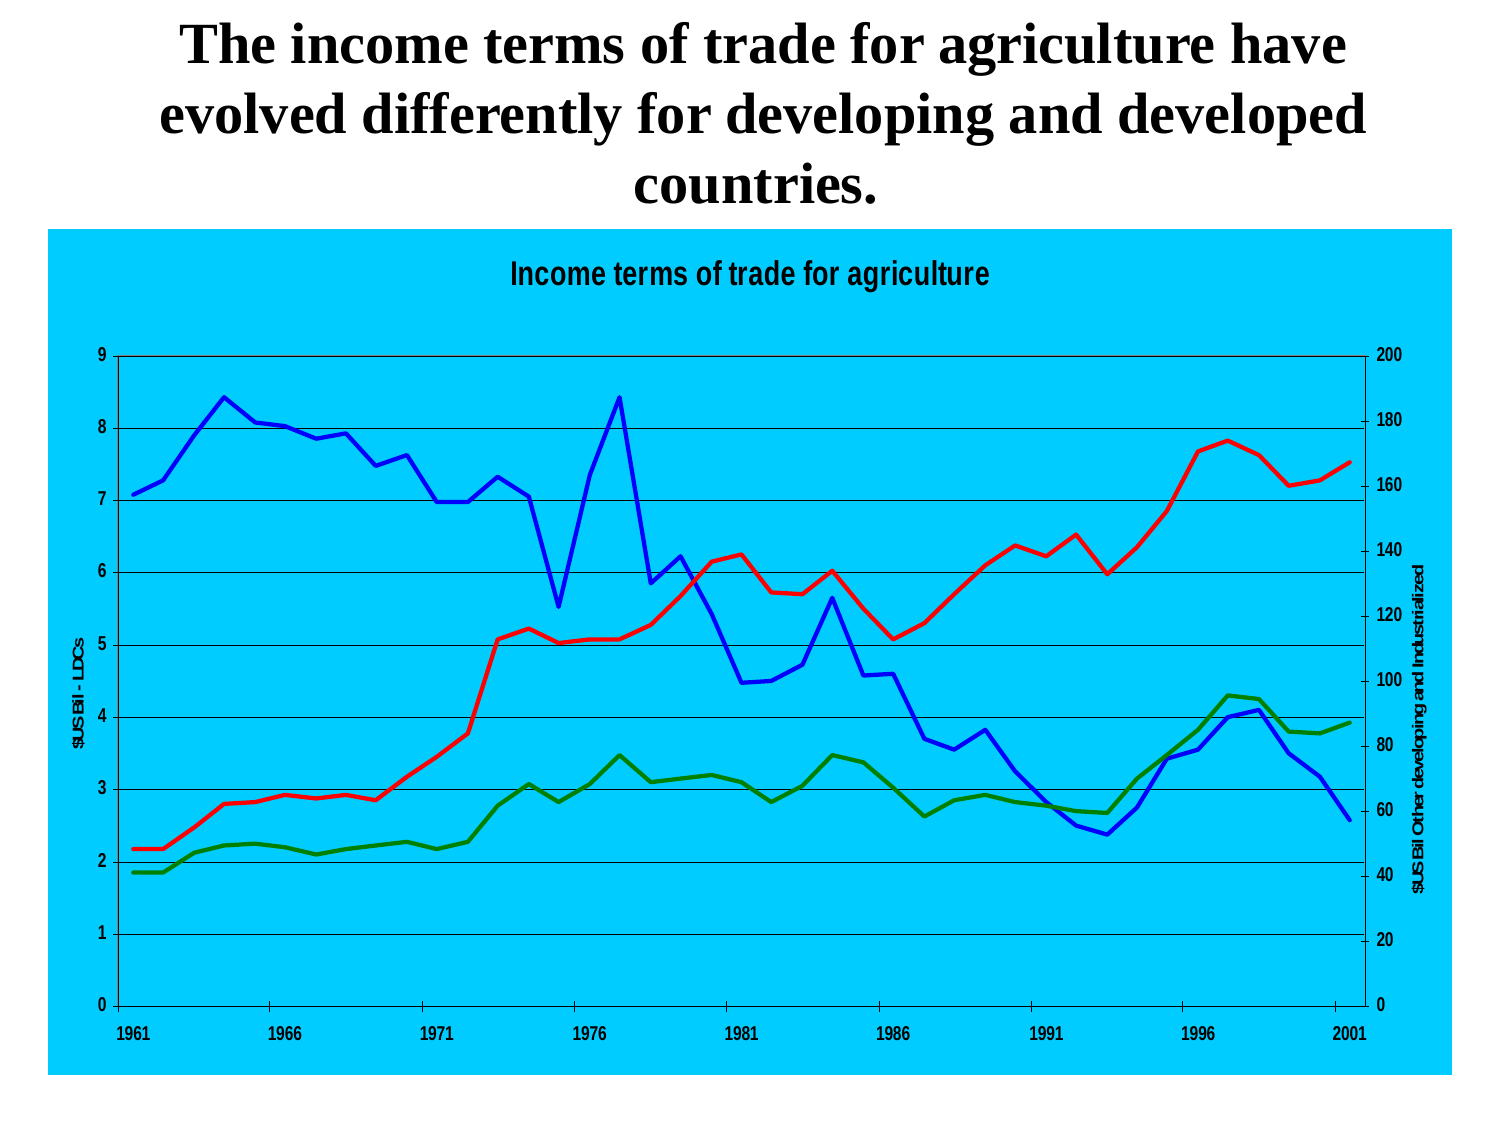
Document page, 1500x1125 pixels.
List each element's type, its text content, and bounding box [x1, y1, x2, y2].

title The income terms of trade for agriculture have evolved differently for developing and developed countries. [88, 0, 1439, 218]
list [40, 219, 1460, 1083]
